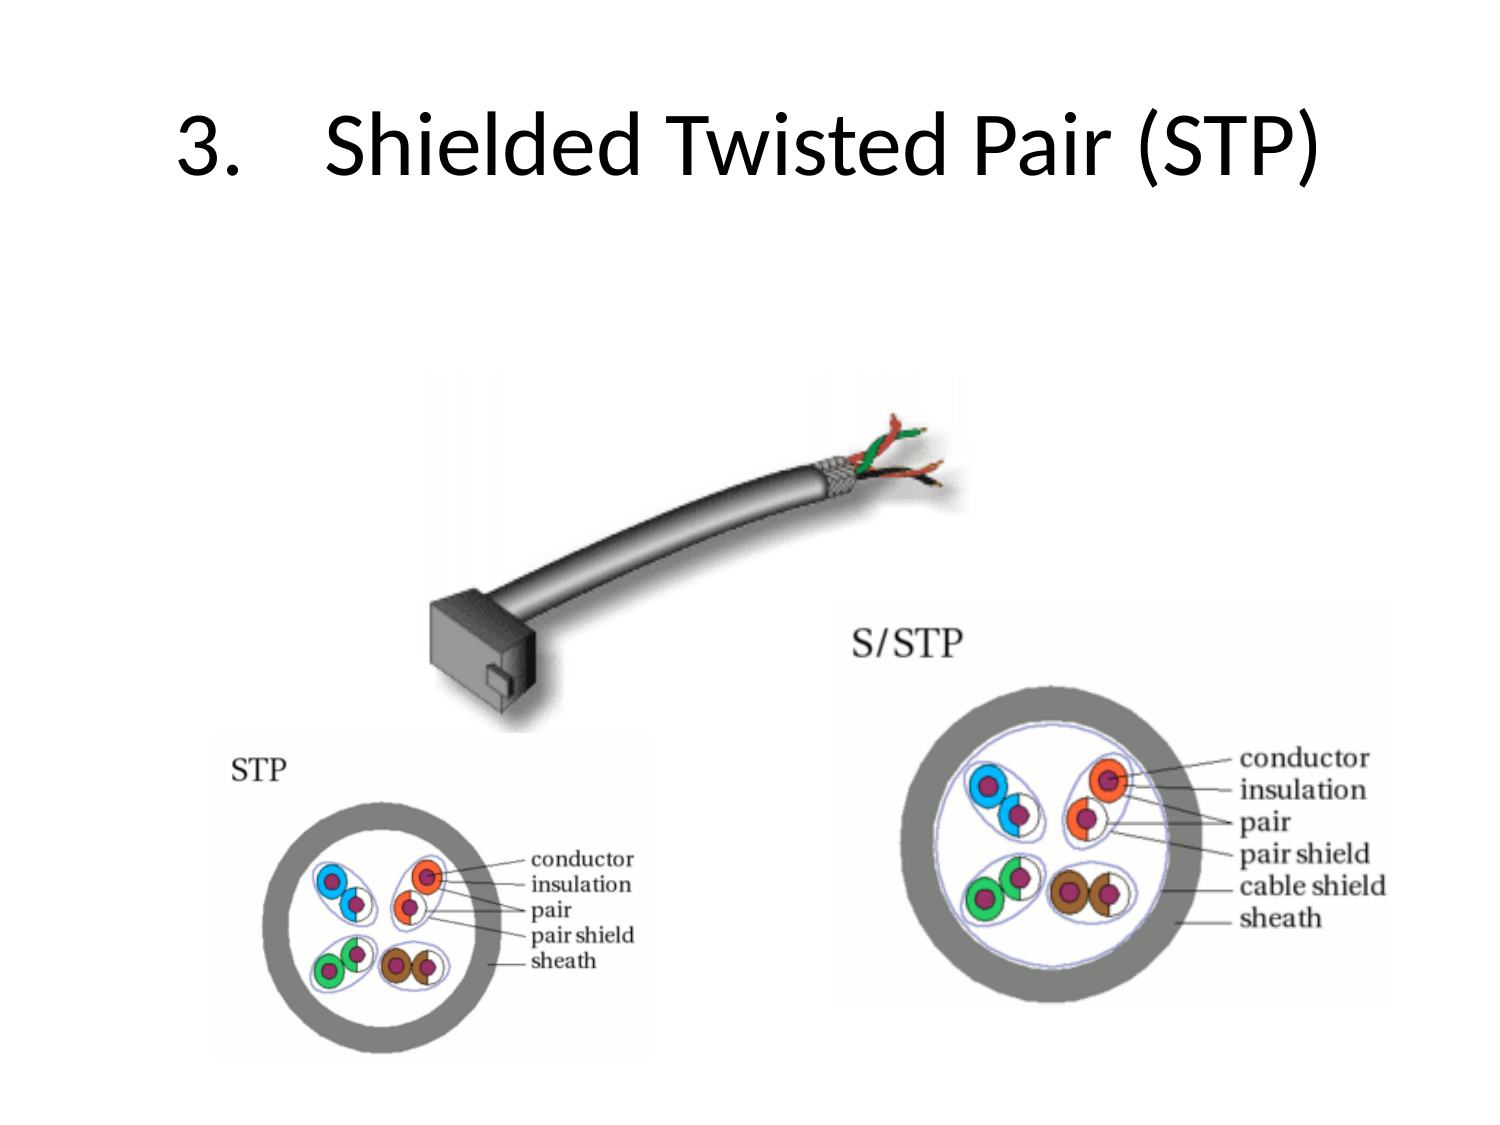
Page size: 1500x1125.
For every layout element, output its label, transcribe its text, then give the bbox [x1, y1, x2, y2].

picture [212, 733, 651, 1059]
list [362, 374, 1013, 755]
picture [837, 599, 1390, 1010]
title 3. Shielded Twisted Pair (STP) [75, 45, 1425, 233]
